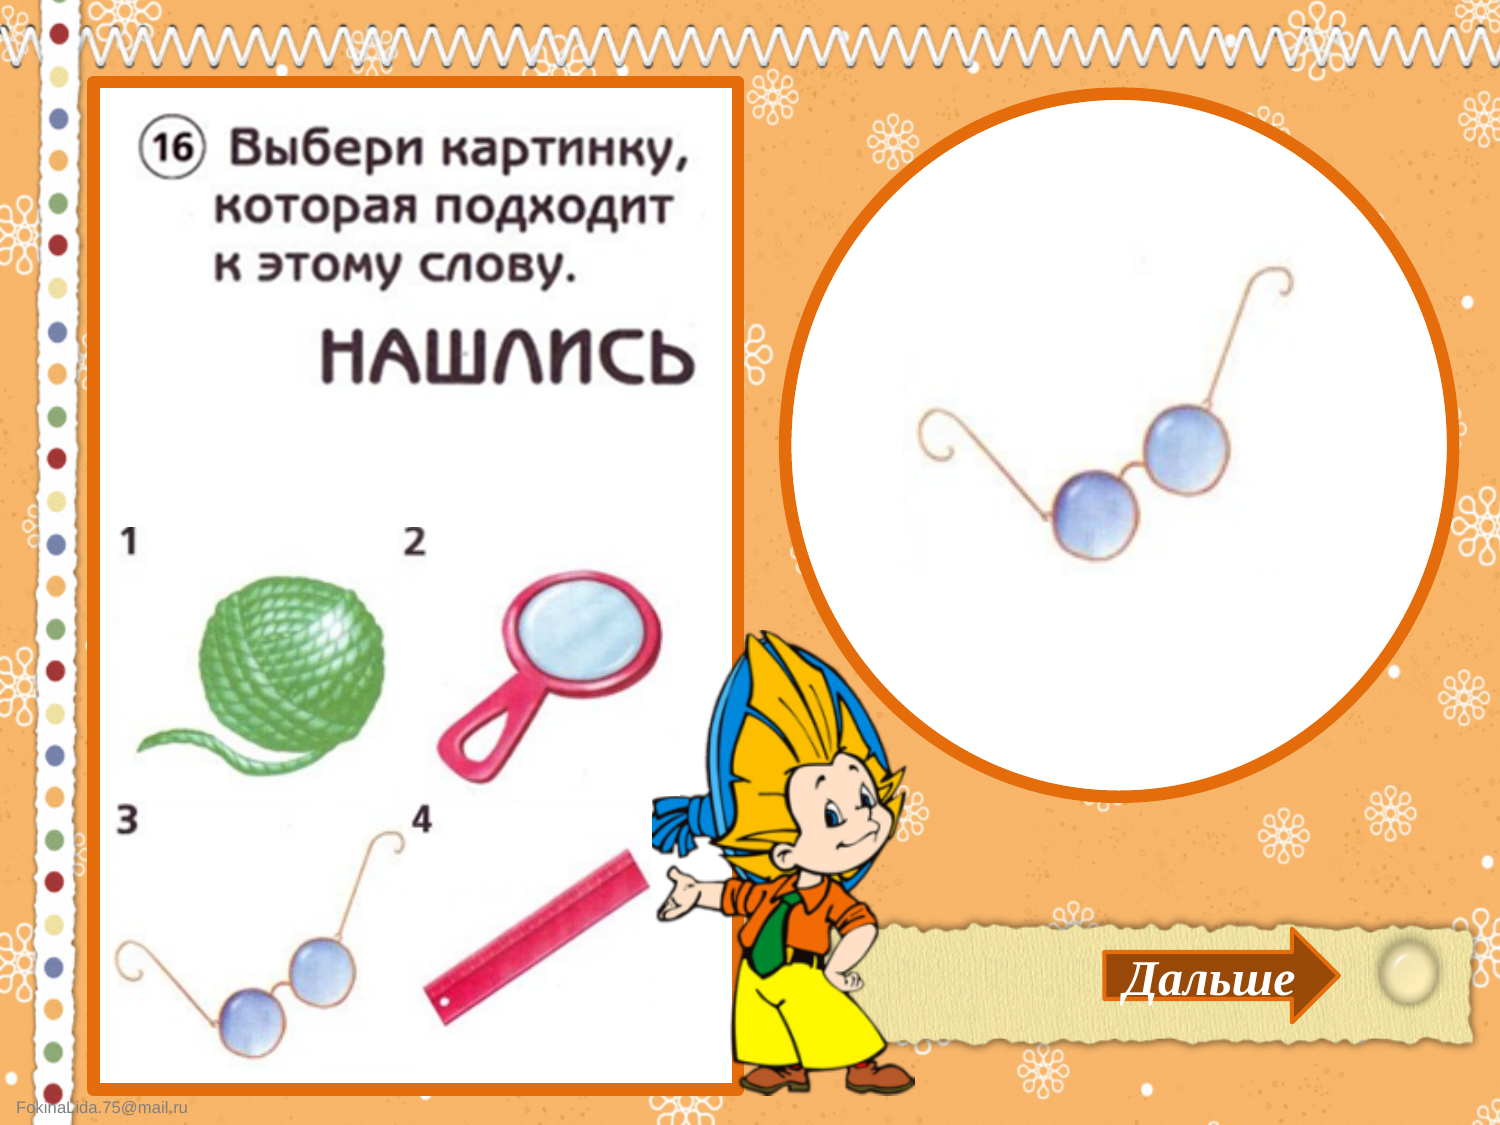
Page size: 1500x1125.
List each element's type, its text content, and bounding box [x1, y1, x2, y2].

text_box Дальше [1102, 926, 1341, 1025]
text_box [93, 93, 739, 169]
picture [0, 0, 1500, 1125]
